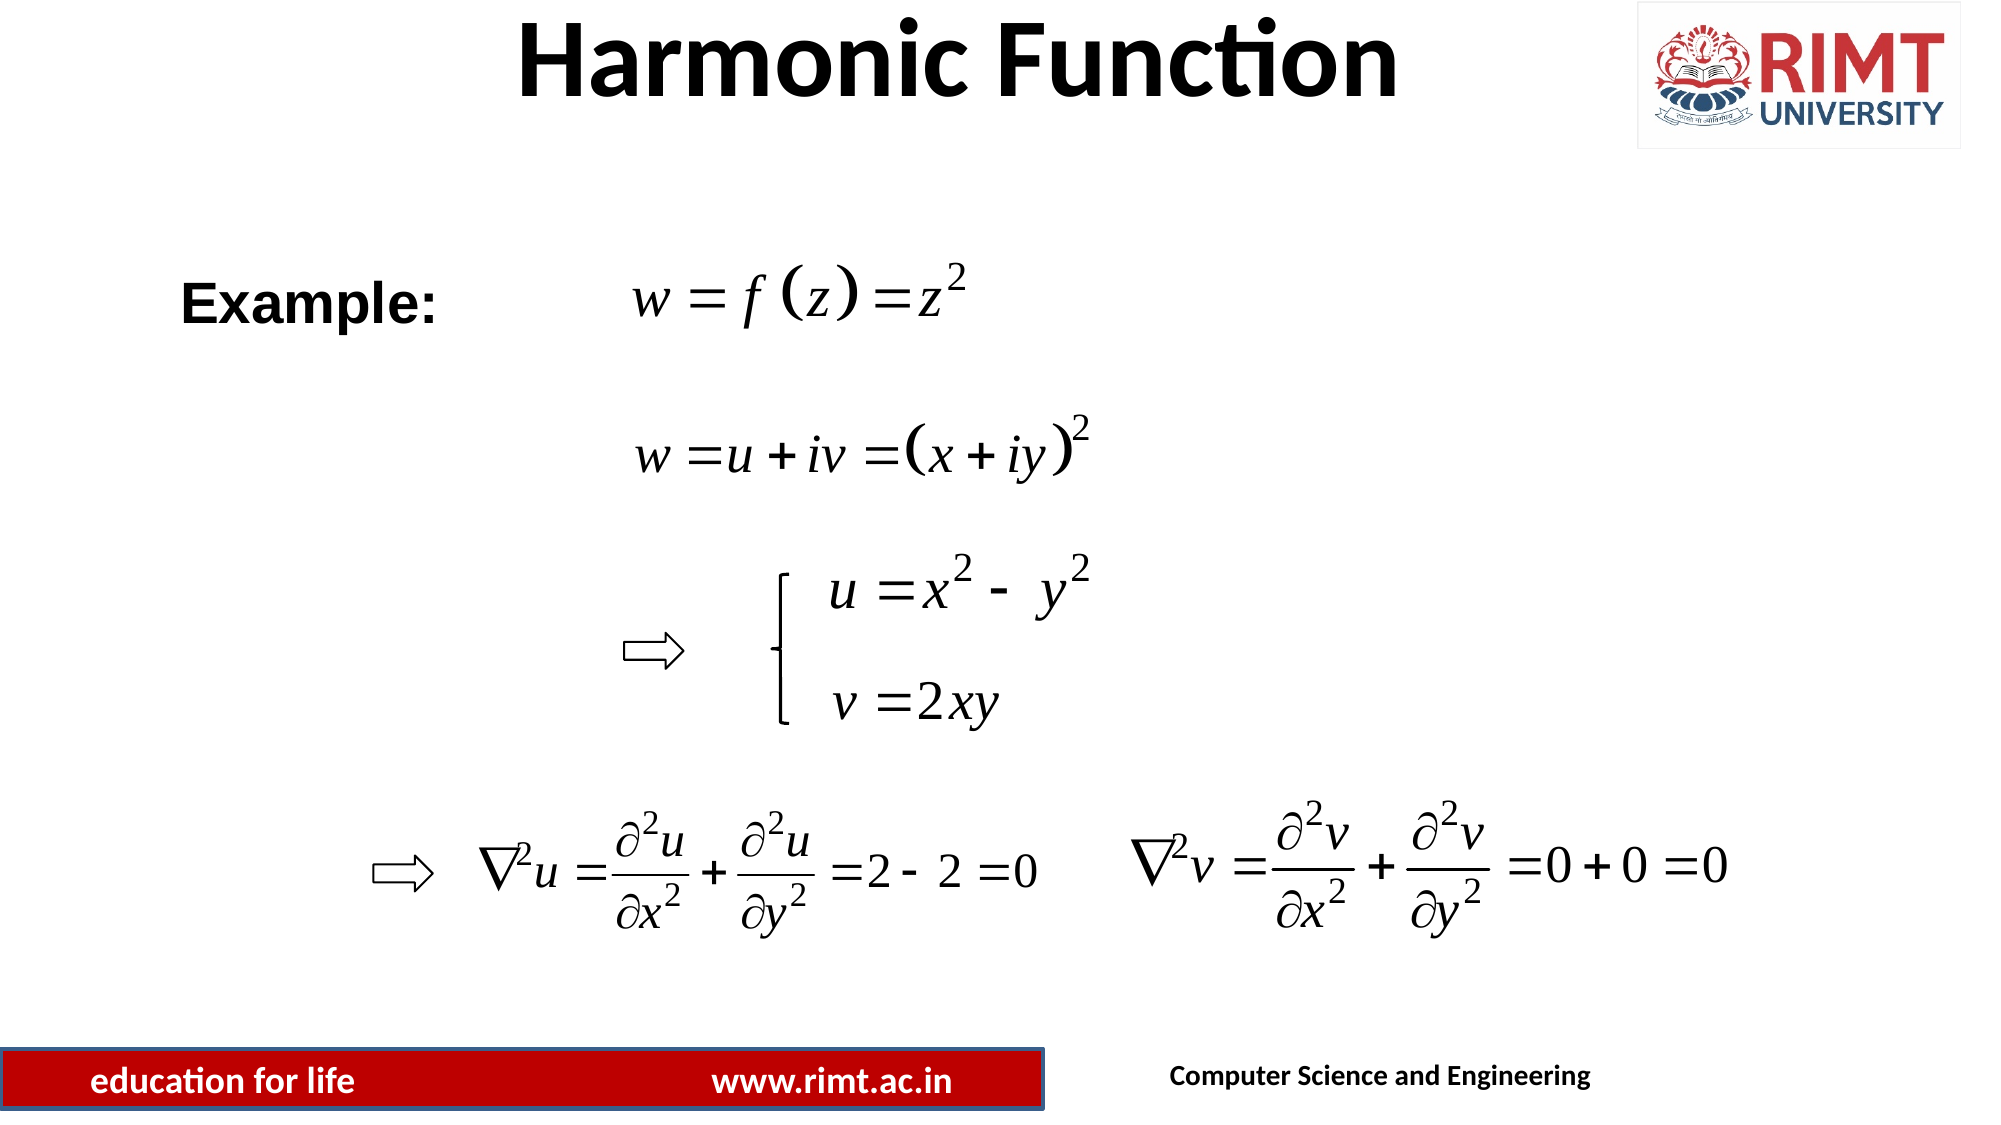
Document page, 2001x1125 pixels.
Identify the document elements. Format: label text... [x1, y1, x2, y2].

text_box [820, 538, 1102, 633]
text_box [771, 573, 790, 725]
text_box Example: [165, 257, 471, 343]
text_box [622, 630, 686, 671]
text_box [371, 853, 435, 894]
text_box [1123, 784, 1739, 950]
text_box Computer Science and Engineering [1042, 1044, 1718, 1104]
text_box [624, 398, 1102, 505]
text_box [621, 247, 980, 352]
text_box Harmonic Function [501, 0, 1417, 127]
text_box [472, 796, 1048, 950]
picture [1637, 1, 1961, 149]
text_box education for life www.rimt.ac.in [0, 1047, 1045, 1111]
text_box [824, 667, 1012, 743]
